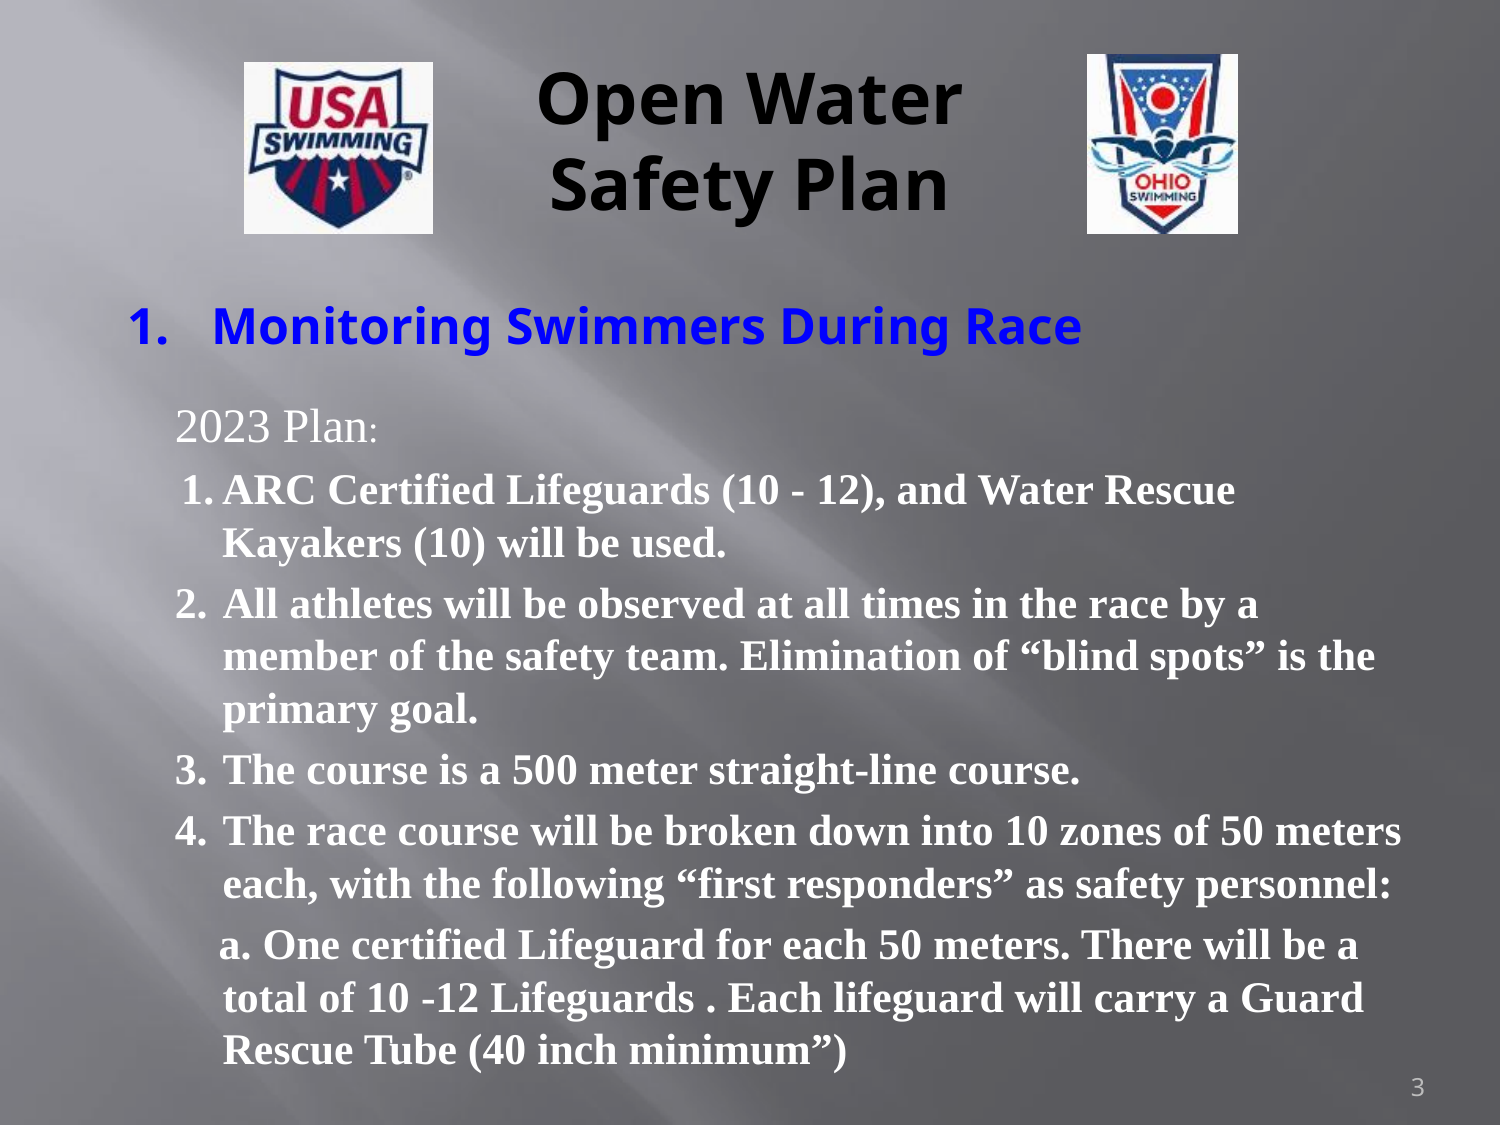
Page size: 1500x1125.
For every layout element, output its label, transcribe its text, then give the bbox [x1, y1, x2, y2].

title Open Water Safety Plan [75, 45, 1425, 233]
picture [243, 62, 434, 234]
list 2023 Plan: 1. ARC Certified Lifeguards (10 - 12), and Water Rescue Kayakers (10) will be used. 2. All athletes will be observed at all times in the race by a member of the safety team. Elimination of “blind spots” is the primary goal. 3. The course is a 500 meter straight-line course. 4. The race course will be broken down into 10 zones of 50 meters each, with the following “first responders” as safety personnel: a. One certified Lifeguard for each 50 meters. There will be a total of 10 -12 Lifeguards . Each lifeguard will carry a Guard Rescue Tube (40 inch minimum”) [75, 363, 1425, 1100]
picture [1087, 54, 1238, 234]
slide_number 3 [1299, 1052, 1425, 1113]
text_box Monitoring Swimmers During Race [37, 287, 1475, 363]
